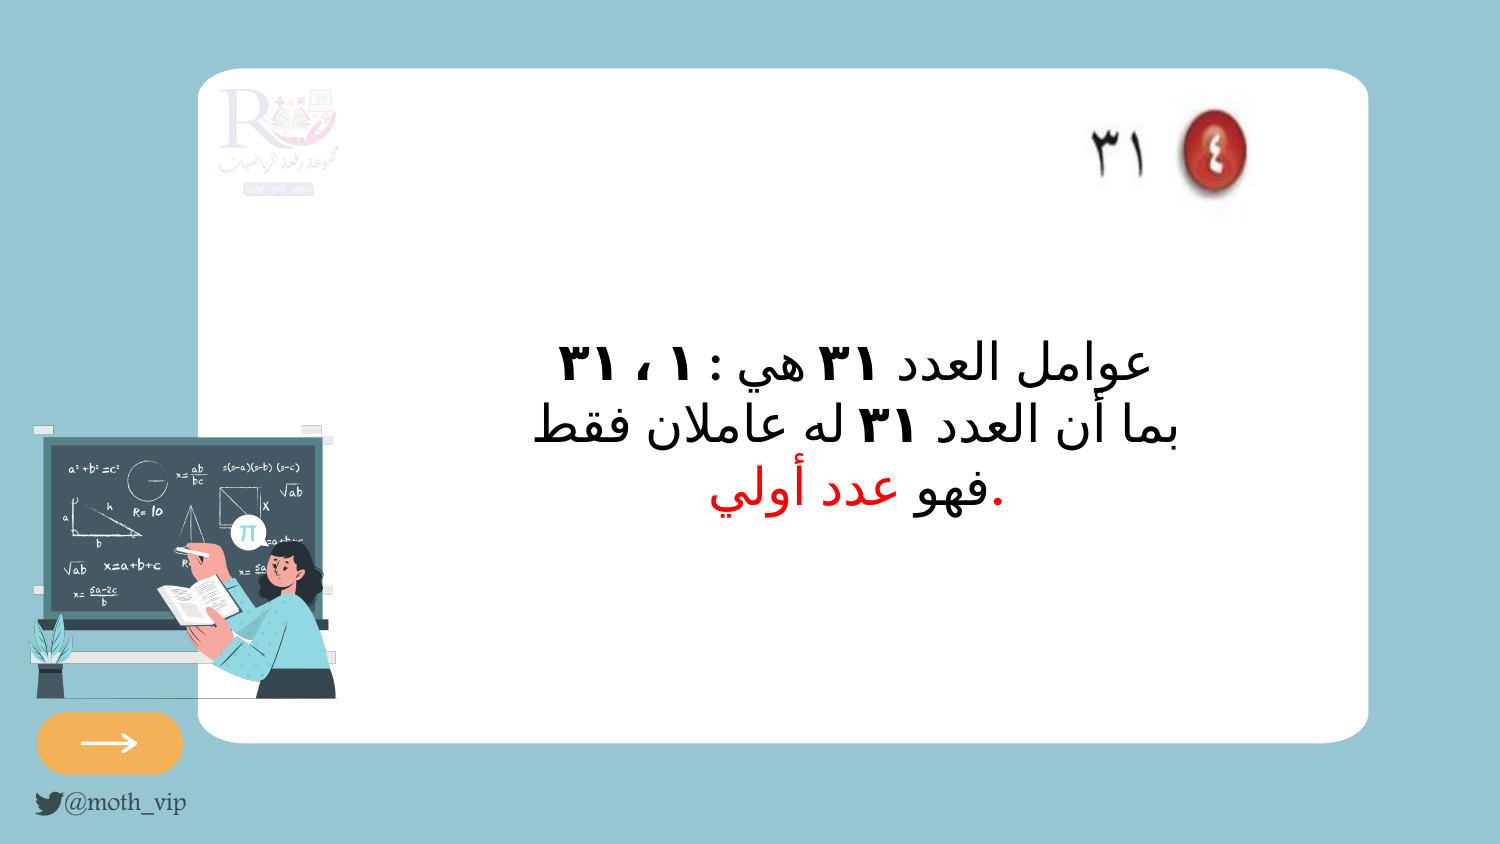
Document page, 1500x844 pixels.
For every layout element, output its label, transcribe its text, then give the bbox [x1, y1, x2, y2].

text_box عوامل العدد ٣١ هي : ١ ، ٣١ بما أن العدد ٣١ له عاملان فقط فهو عدد أولي. [496, 324, 1217, 520]
picture [0, 421, 367, 728]
picture [1068, 82, 1274, 244]
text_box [36, 731, 184, 775]
